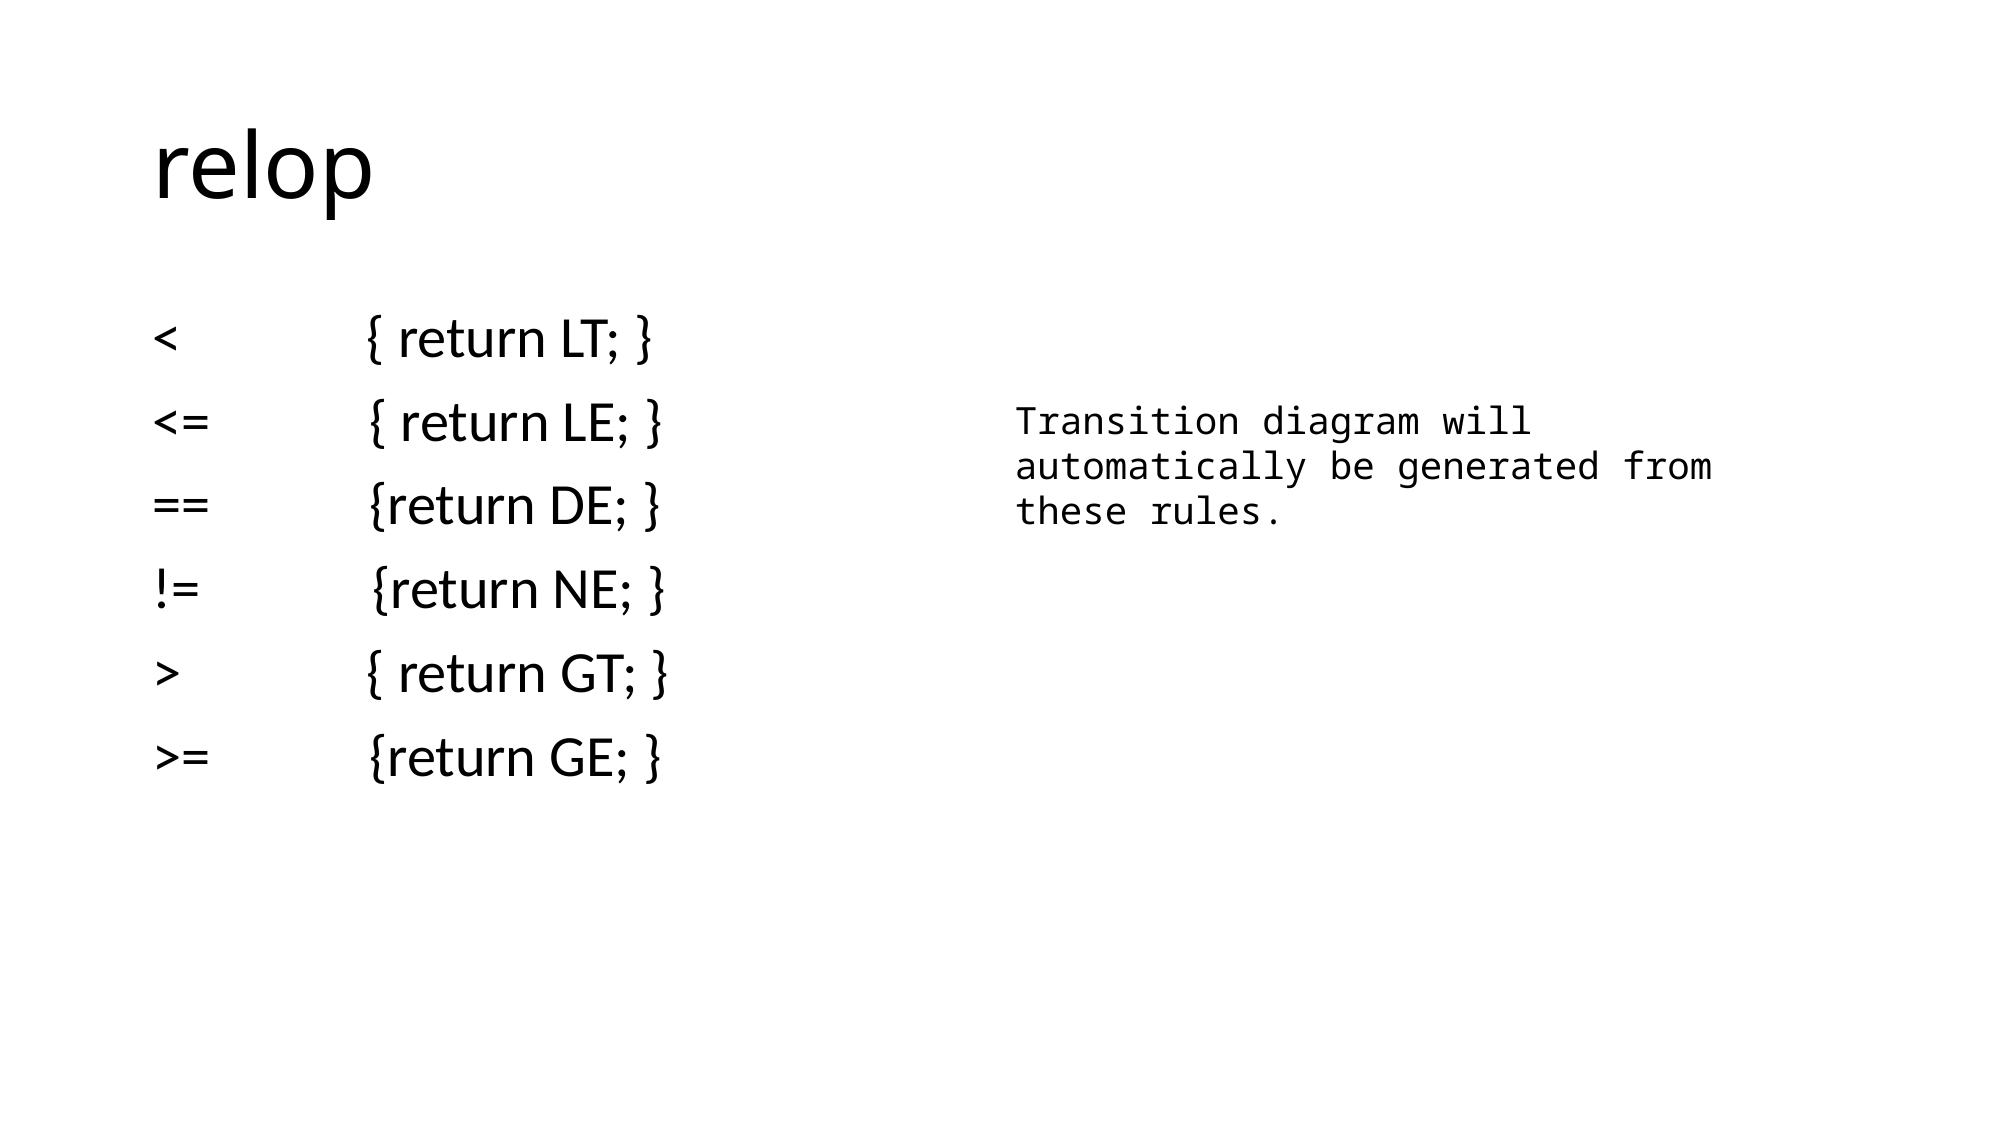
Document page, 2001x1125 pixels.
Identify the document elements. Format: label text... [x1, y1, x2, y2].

title relop [137, 59, 1863, 278]
list < { return LT; } <= { return LE; } == {return DE; } != {return NE; } > { return GT; } >= {return GE; } [137, 299, 1863, 1014]
text_box Transition diagram will automatically be generated from these rules. [999, 389, 1821, 539]
